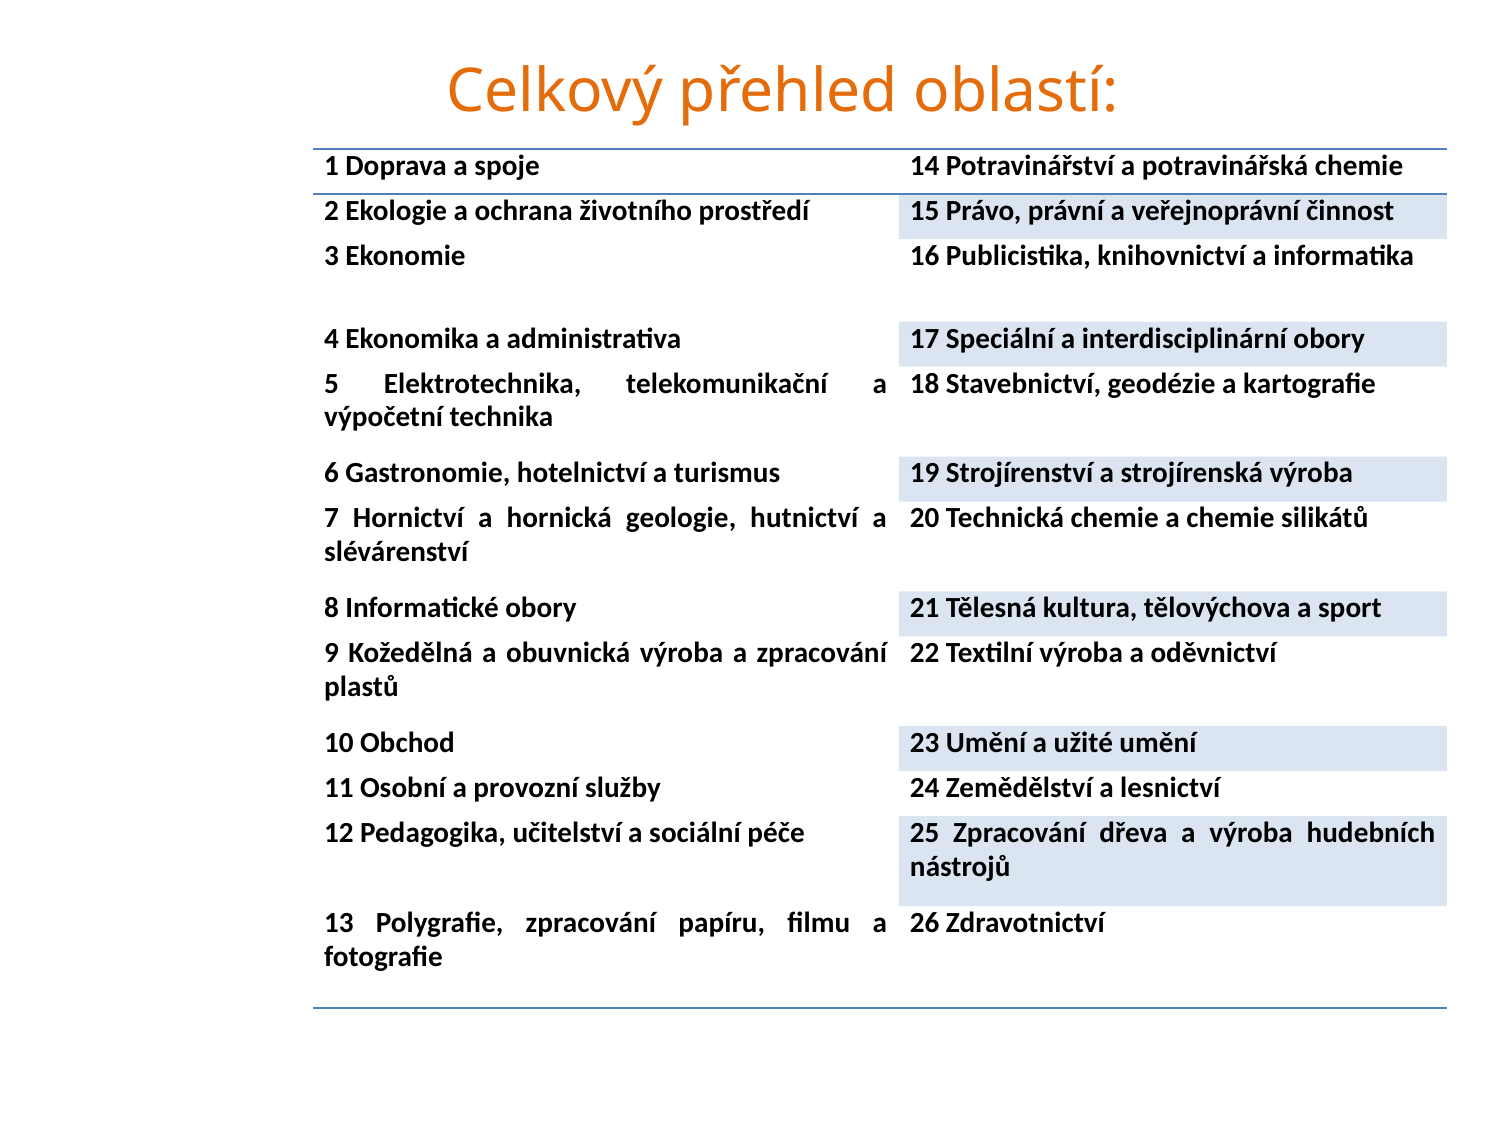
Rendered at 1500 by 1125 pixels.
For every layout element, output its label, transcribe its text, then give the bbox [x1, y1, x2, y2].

table_cell 21 Tělesná kultura, tělovýchova a sport [899, 591, 1447, 636]
table_cell 11 Osobní a provozní služby [313, 771, 899, 816]
table_cell 9 Kožedělná a obuvnická výroba a zpracování plastů [313, 636, 899, 726]
table_cell 10 Obchod [313, 726, 899, 771]
table_cell 20 Technická chemie a chemie silikátů [899, 502, 1447, 591]
table_header 1 Doprava a spoje [313, 150, 899, 193]
table_header 14 Potravinářství a potravinářská chemie [899, 150, 1447, 193]
table_cell 12 Pedagogika, učitelství a sociální péče [313, 816, 899, 906]
table_cell 8 Informatické obory [313, 591, 899, 636]
table_cell 4 Ekonomika a administrativa [313, 322, 899, 367]
table_cell 7 Hornictví a hornická geologie, hutnictví a slévárenství [313, 502, 899, 591]
table_cell 24 Zemědělství a lesnictví [899, 771, 1447, 816]
table_cell 22 Textilní výroba a oděvnictví [899, 636, 1447, 726]
table_cell 23 Umění a užité umění [899, 726, 1447, 771]
table_cell 18 Stavebnictví, geodézie a kartografie [899, 367, 1447, 457]
table_cell 15 Právo, právní a veřejnoprávní činnost [899, 195, 1447, 239]
table_cell 25 Zpracování dřeva a výroba hudebních nástrojů [899, 816, 1447, 906]
table_cell 16 Publicistika, knihovnictví a informatika [899, 239, 1447, 322]
table_cell 17 Speciální a interdisciplinární obory [899, 322, 1447, 367]
title Celkový přehled oblastí: [123, 42, 1474, 231]
table_cell 3 Ekonomie [313, 239, 899, 322]
table_cell 19 Strojírenství a strojírenská výroba [899, 457, 1447, 502]
table_cell 2 Ekologie a ochrana životního prostředí [313, 195, 899, 239]
table_cell 5 Elektrotechnika, telekomunikační a výpočetní technika [313, 367, 899, 457]
table_cell 6 Gastronomie, hotelnictví a turismus [313, 457, 899, 502]
table_cell 13 Polygrafie, zpracování papíru, filmu a fotografie [313, 906, 899, 1007]
table_cell 26 Zdravotnictví [899, 906, 1447, 1007]
